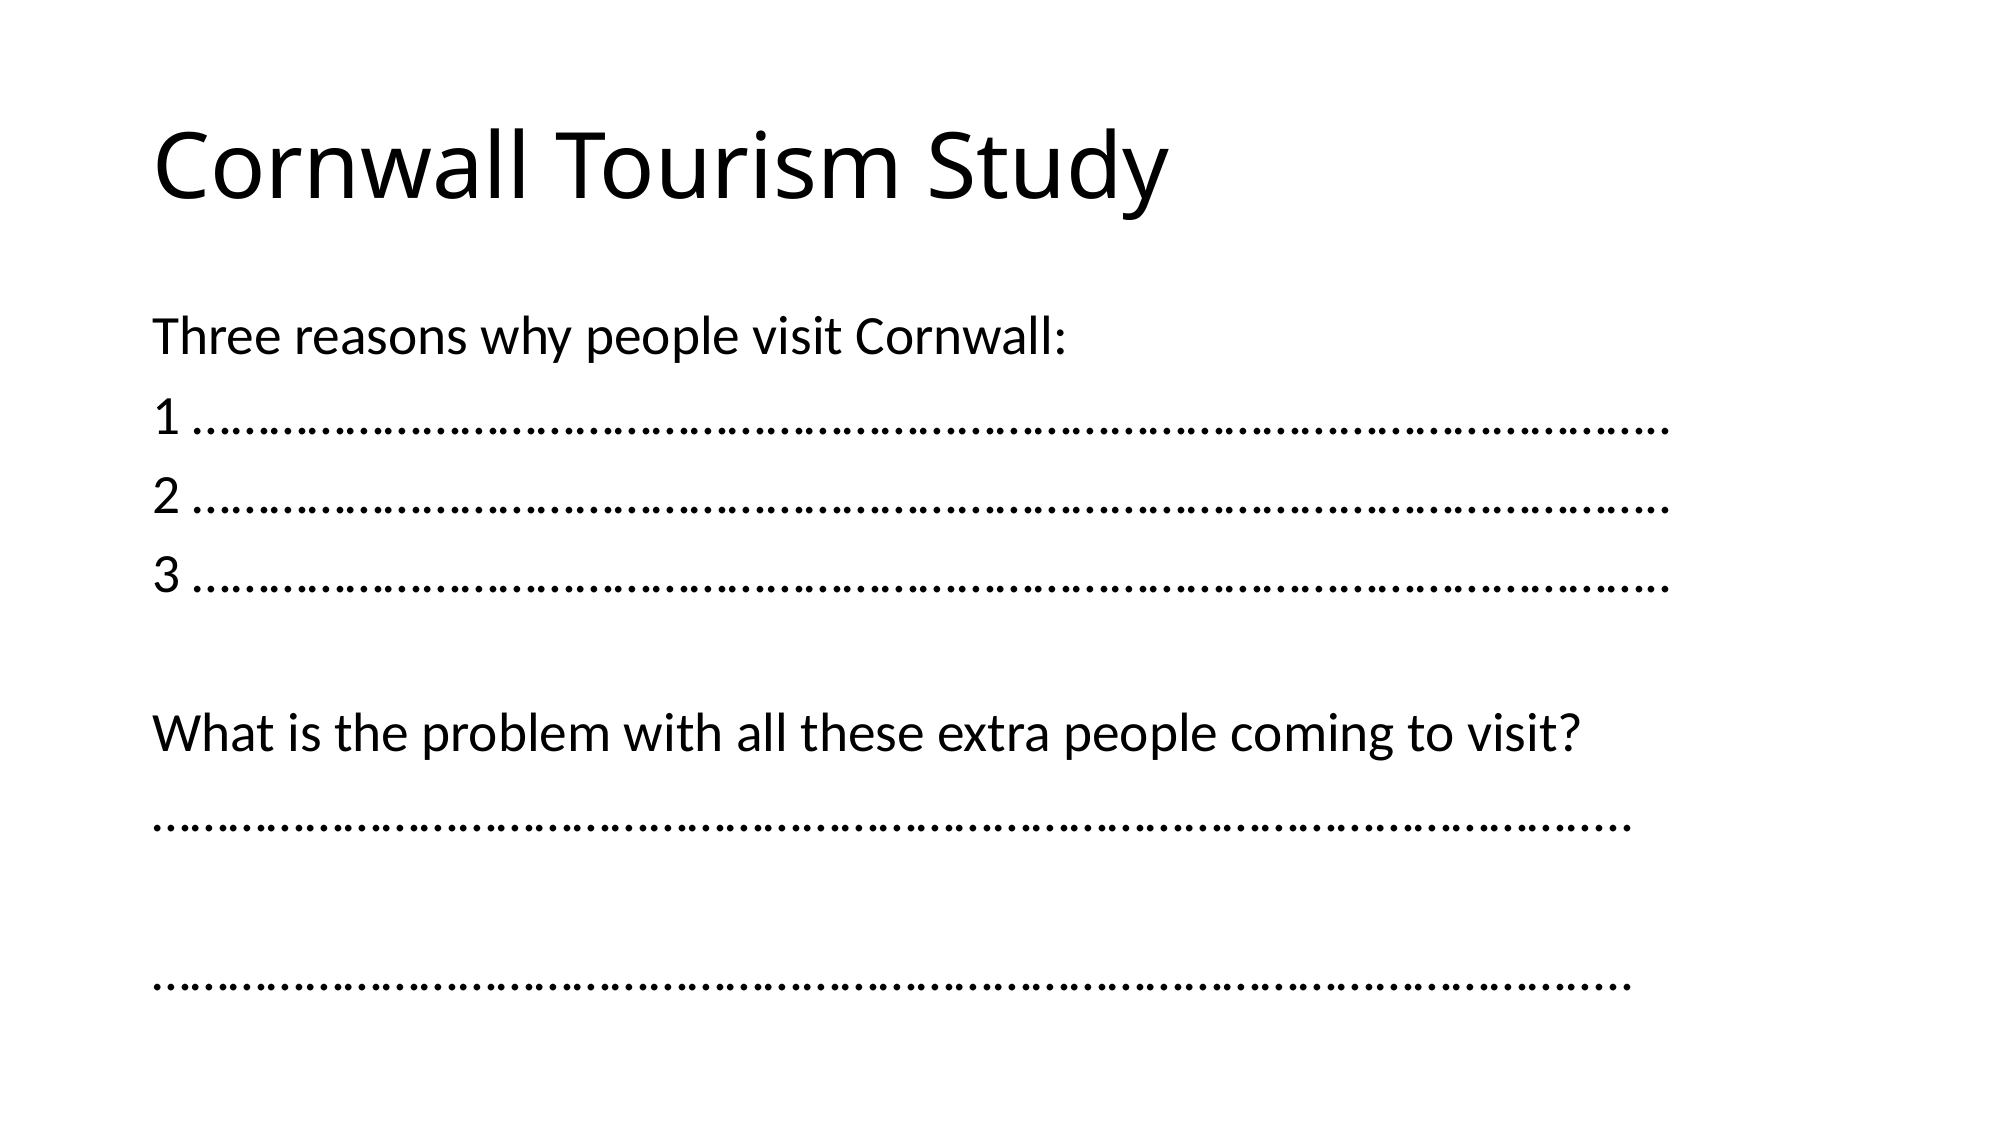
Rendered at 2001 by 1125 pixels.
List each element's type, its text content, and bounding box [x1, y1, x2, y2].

title Cornwall Tourism Study [137, 59, 1863, 278]
list Three reasons why people visit Cornwall: 1 …………………………………………………………………………………………………….. 2 …………………………………………………………………………………………………….. 3 …………………………………………………………………………………………………….. What is the problem with all these extra people coming to visit? …………………………………………………………………………………………………….. …………………………………………………………………………………………………….. [137, 299, 1863, 1014]
